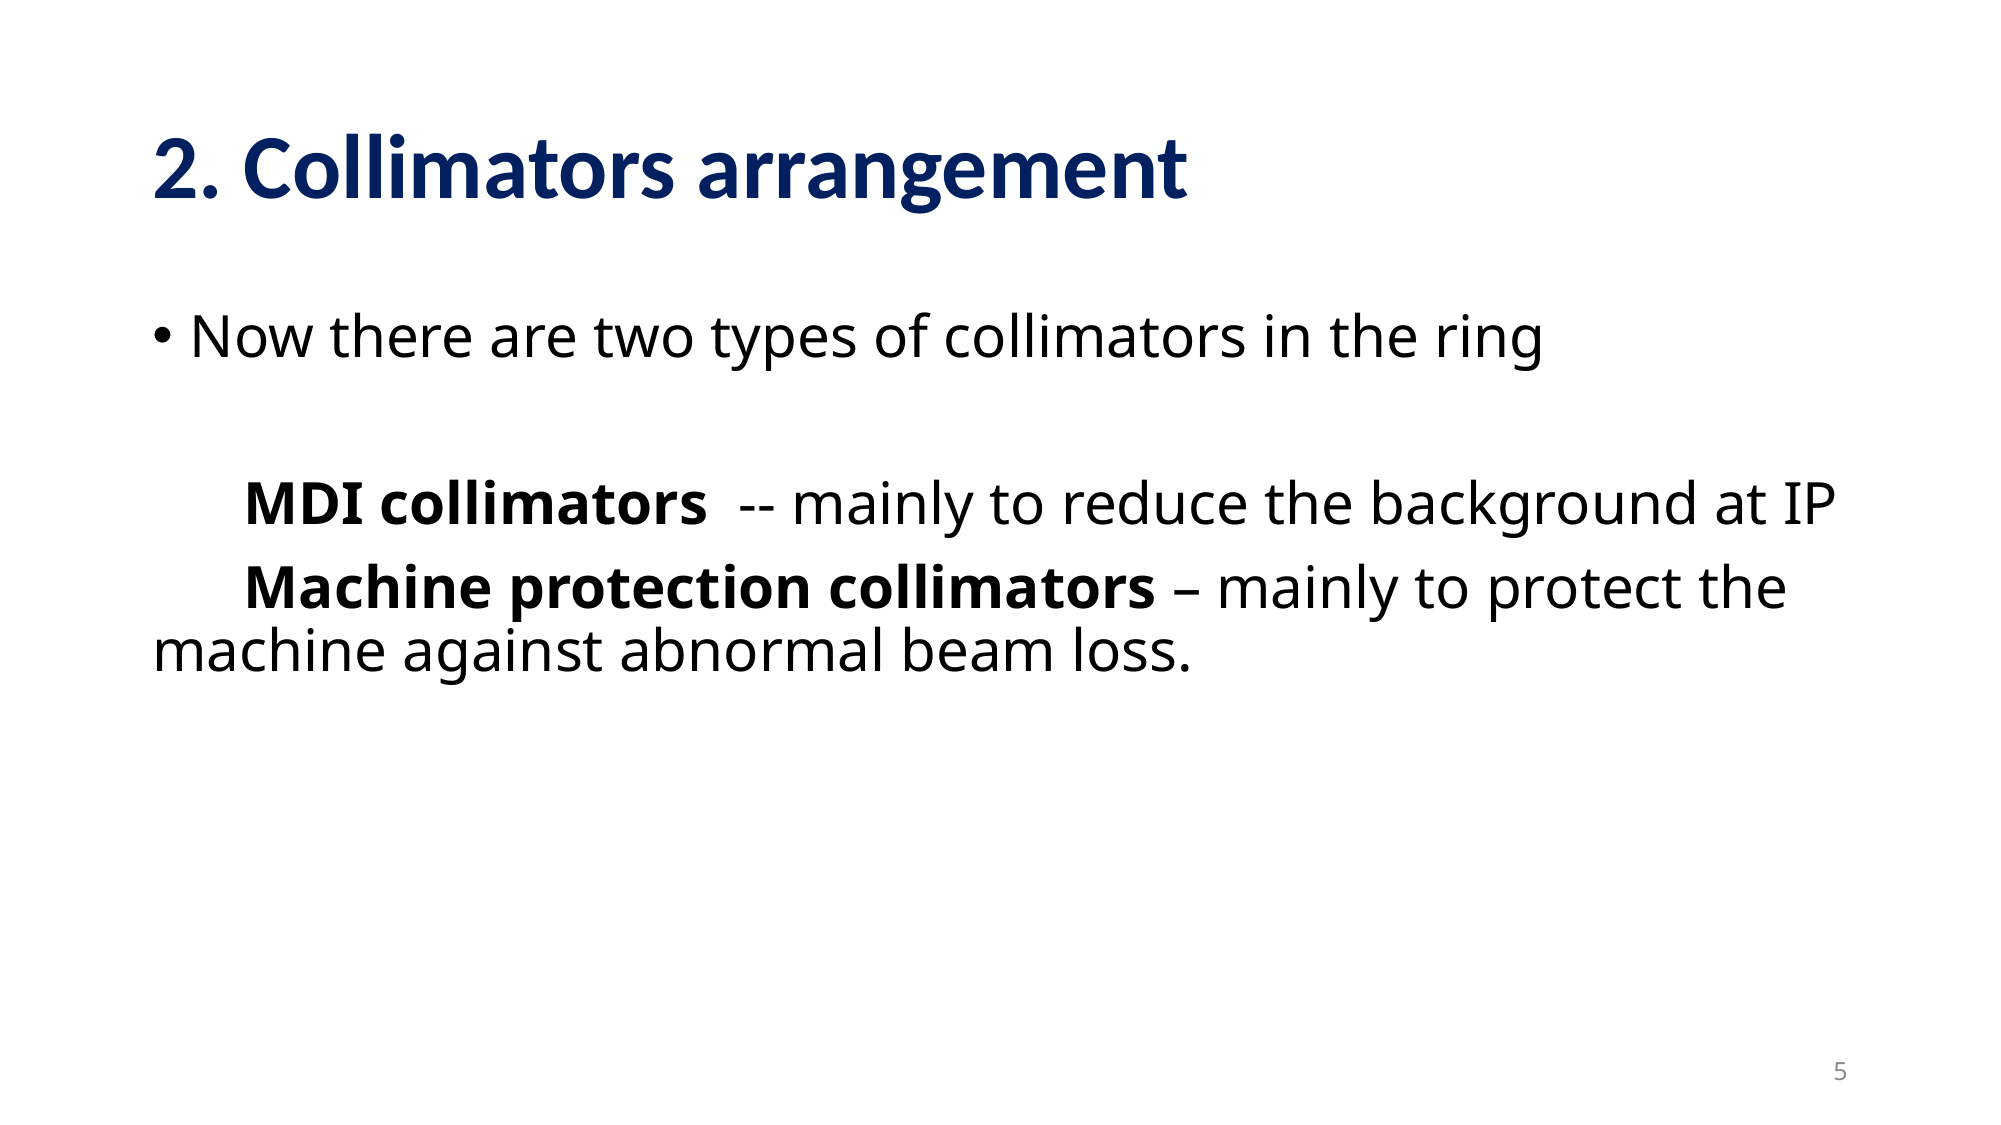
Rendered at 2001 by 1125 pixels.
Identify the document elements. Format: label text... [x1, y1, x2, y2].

list Now there are two types of collimators in the ring MDI collimators -- mainly to reduce the background at IP Machine protection collimators – mainly to protect the machine against abnormal beam loss. [137, 299, 1863, 1014]
title 2. Collimators arrangement [137, 59, 1863, 278]
slide_number 5 [1412, 1042, 1863, 1103]
